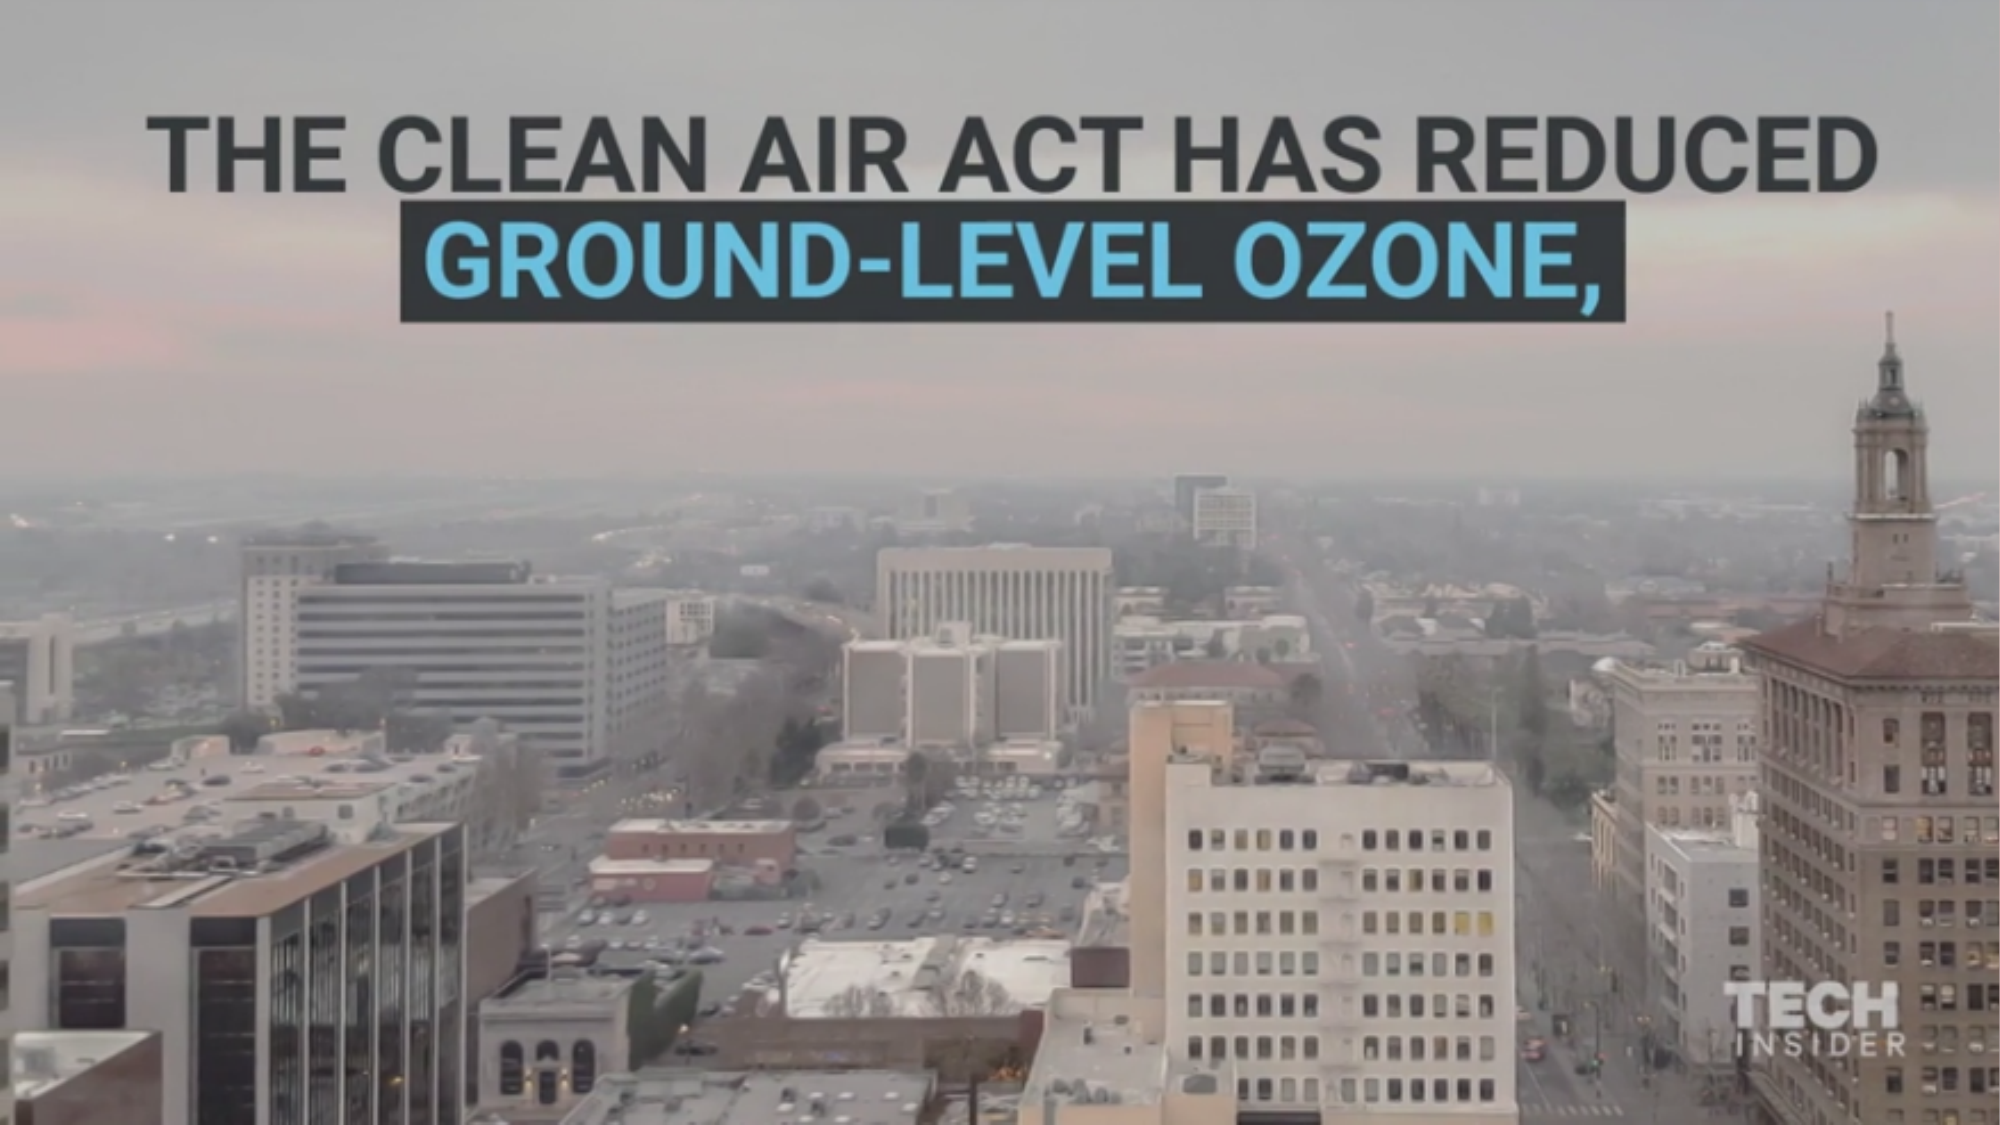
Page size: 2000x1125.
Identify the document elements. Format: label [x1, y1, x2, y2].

list [0, 0, 2000, 1125]
